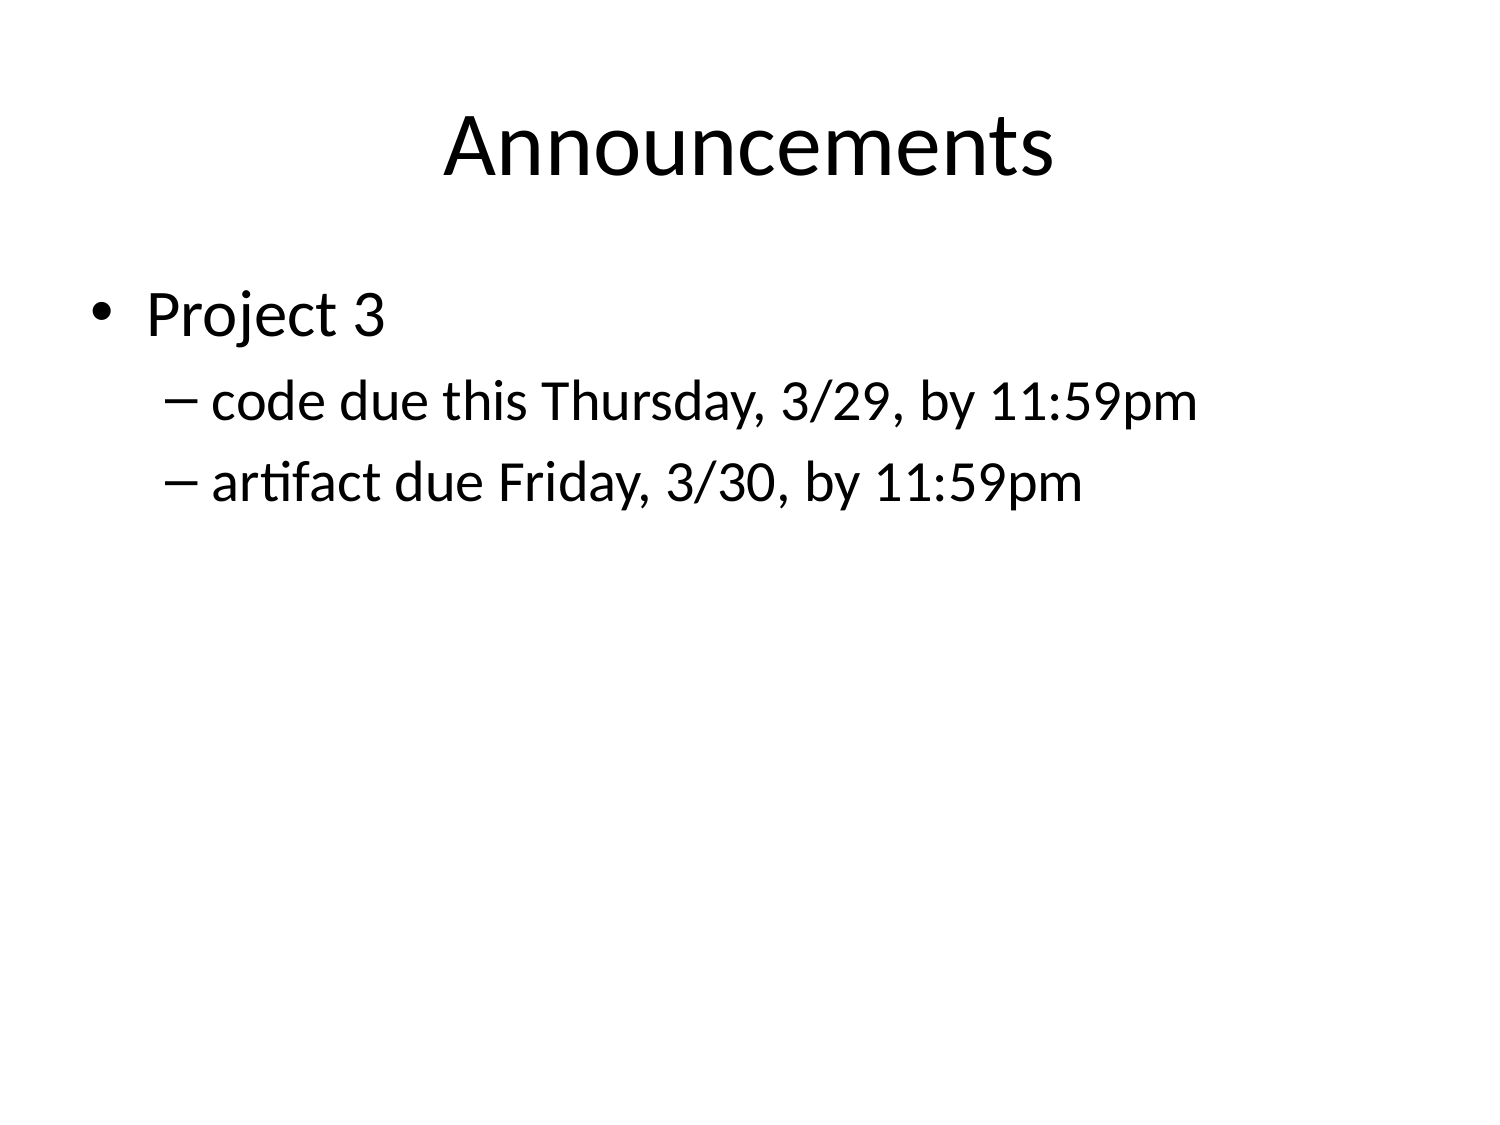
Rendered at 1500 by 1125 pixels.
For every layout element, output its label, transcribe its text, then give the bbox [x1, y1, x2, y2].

list Project 3 code due this Thursday, 3/29, by 11:59pm artifact due Friday, 3/30, by 11:59pm [75, 262, 1425, 1005]
title Announcements [75, 45, 1425, 233]
